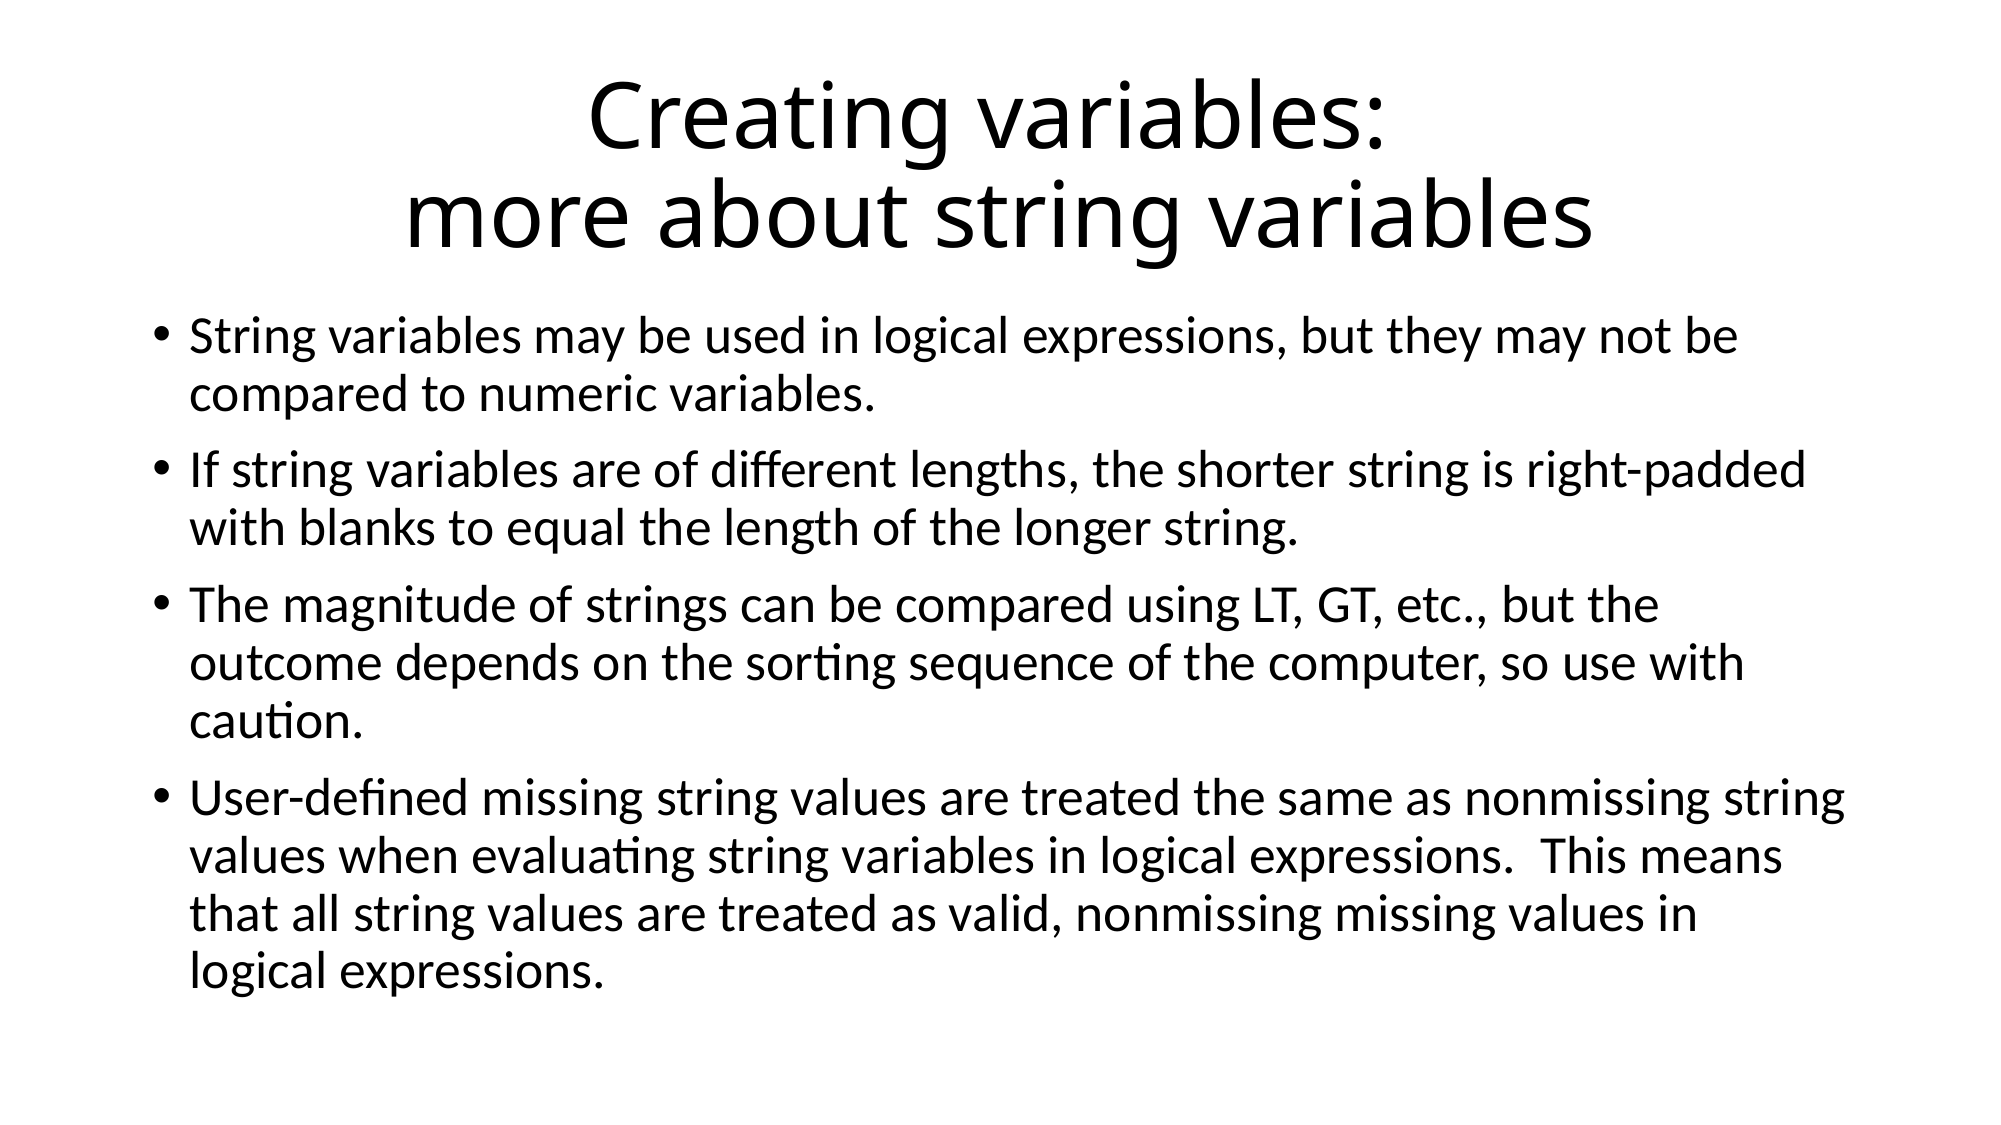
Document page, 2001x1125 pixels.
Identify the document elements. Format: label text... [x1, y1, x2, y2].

title Creating variables: more about string variables [137, 59, 1863, 278]
list String variables may be used in logical expressions, but they may not be compared to numeric variables. If string variables are of different lengths, the shorter string is right-padded with blanks to equal the length of the longer string. The magnitude of strings can be compared using LT, GT, etc., but the outcome depends on the sorting sequence of the computer, so use with caution. User-defined missing string values are treated the same as nonmissing string values when evaluating string variables in logical expressions. This means that all string values are treated as valid, nonmissing missing values in logical expressions. [137, 299, 1863, 1014]
